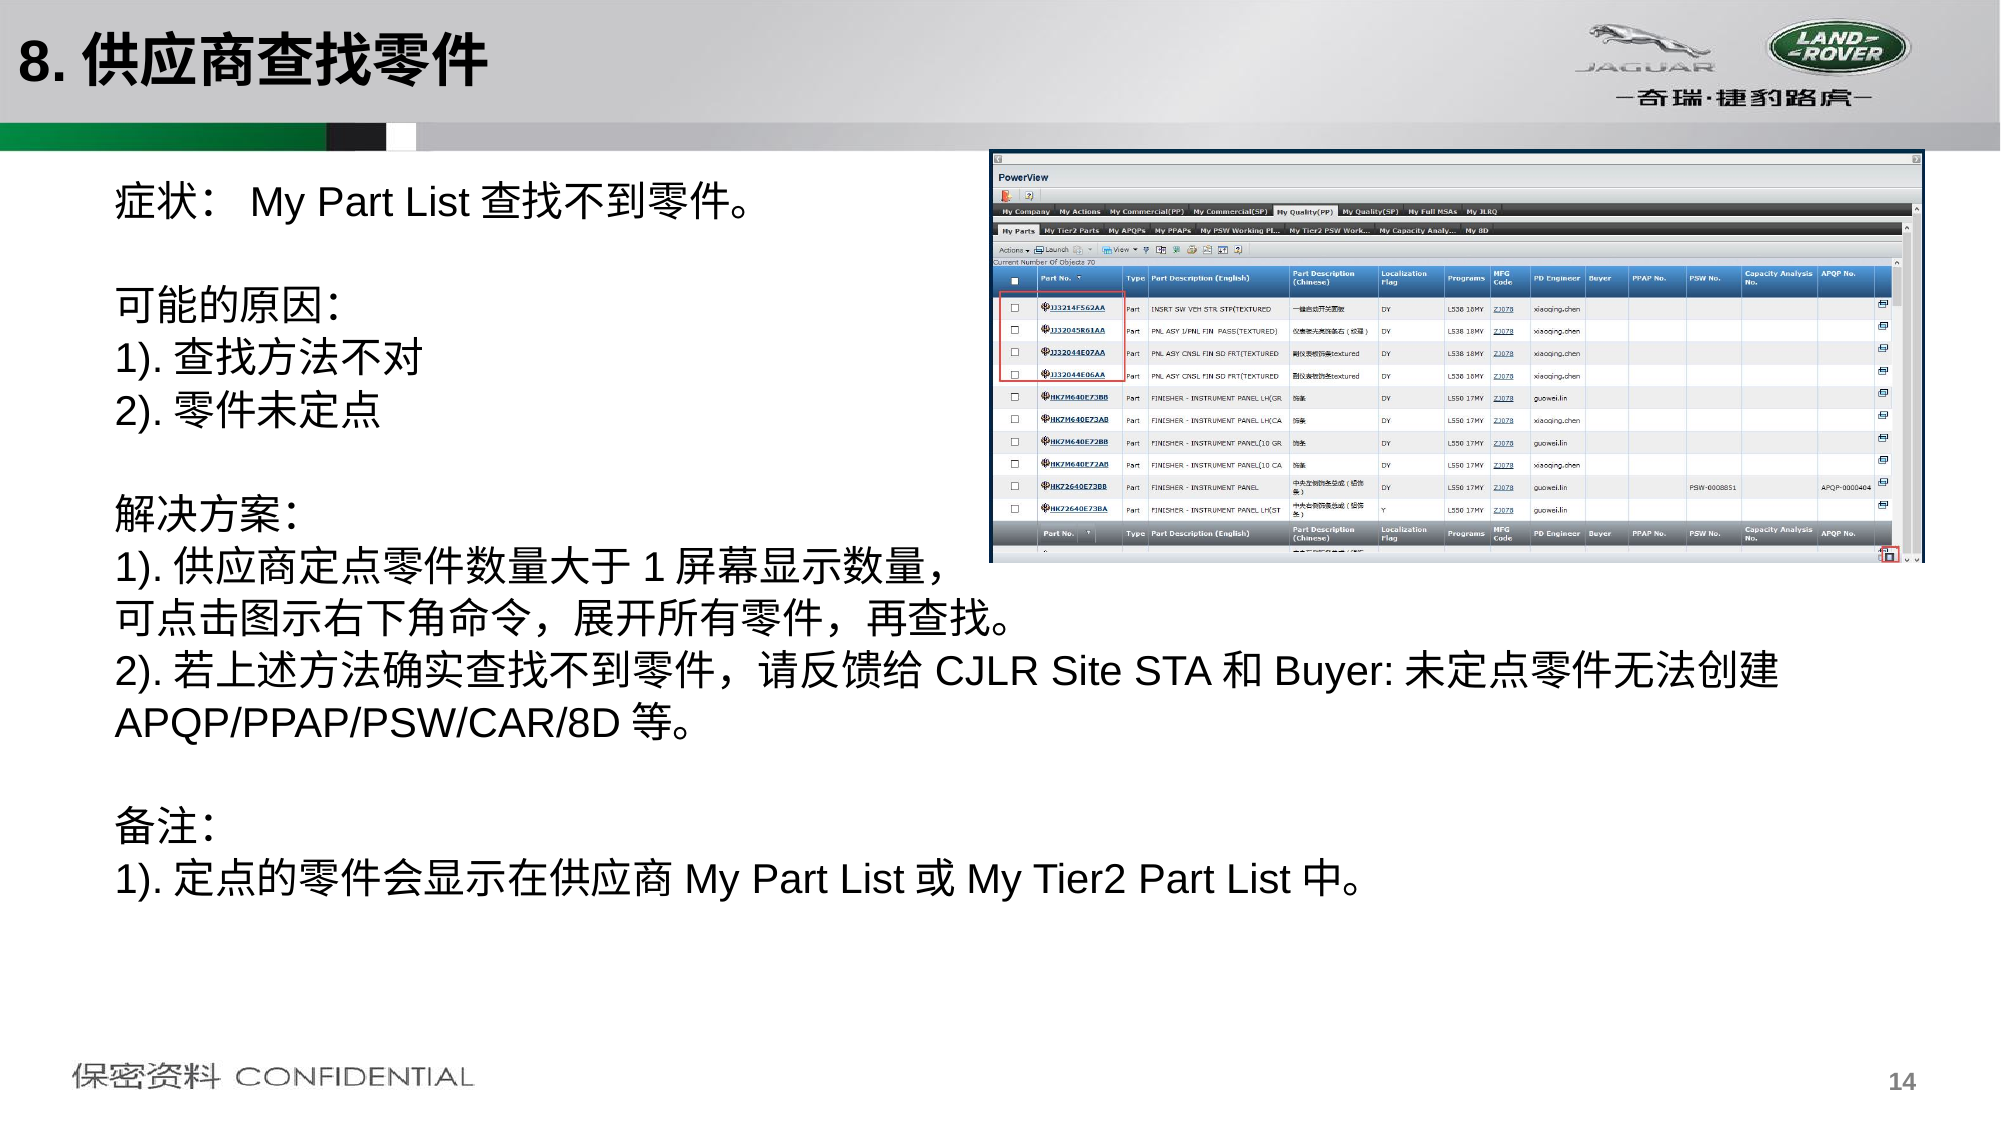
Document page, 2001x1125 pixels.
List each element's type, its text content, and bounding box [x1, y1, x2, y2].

picture [0, 0, 2001, 1125]
title 8.供应商查找零件 [18, 14, 1538, 109]
list 症状：My Part List查找不到零件。 可能的原因： 1).查找方法不对 2).零件未定点 解决方案： 1).供应商定点零件数量大于1屏幕显示数量， 可点击图示右下角命令，展开所有零件，再查找。 2).若上述方法确实查找不到零件，请反馈给CJLR Site STA和Buyer:未定点零件无法创建APQP/PPAP/PSW/CAR/8D等。 备注： 1).定点的零件会显示在供应商My Part List或My Tier2 Part List中。 [114, 172, 1916, 986]
